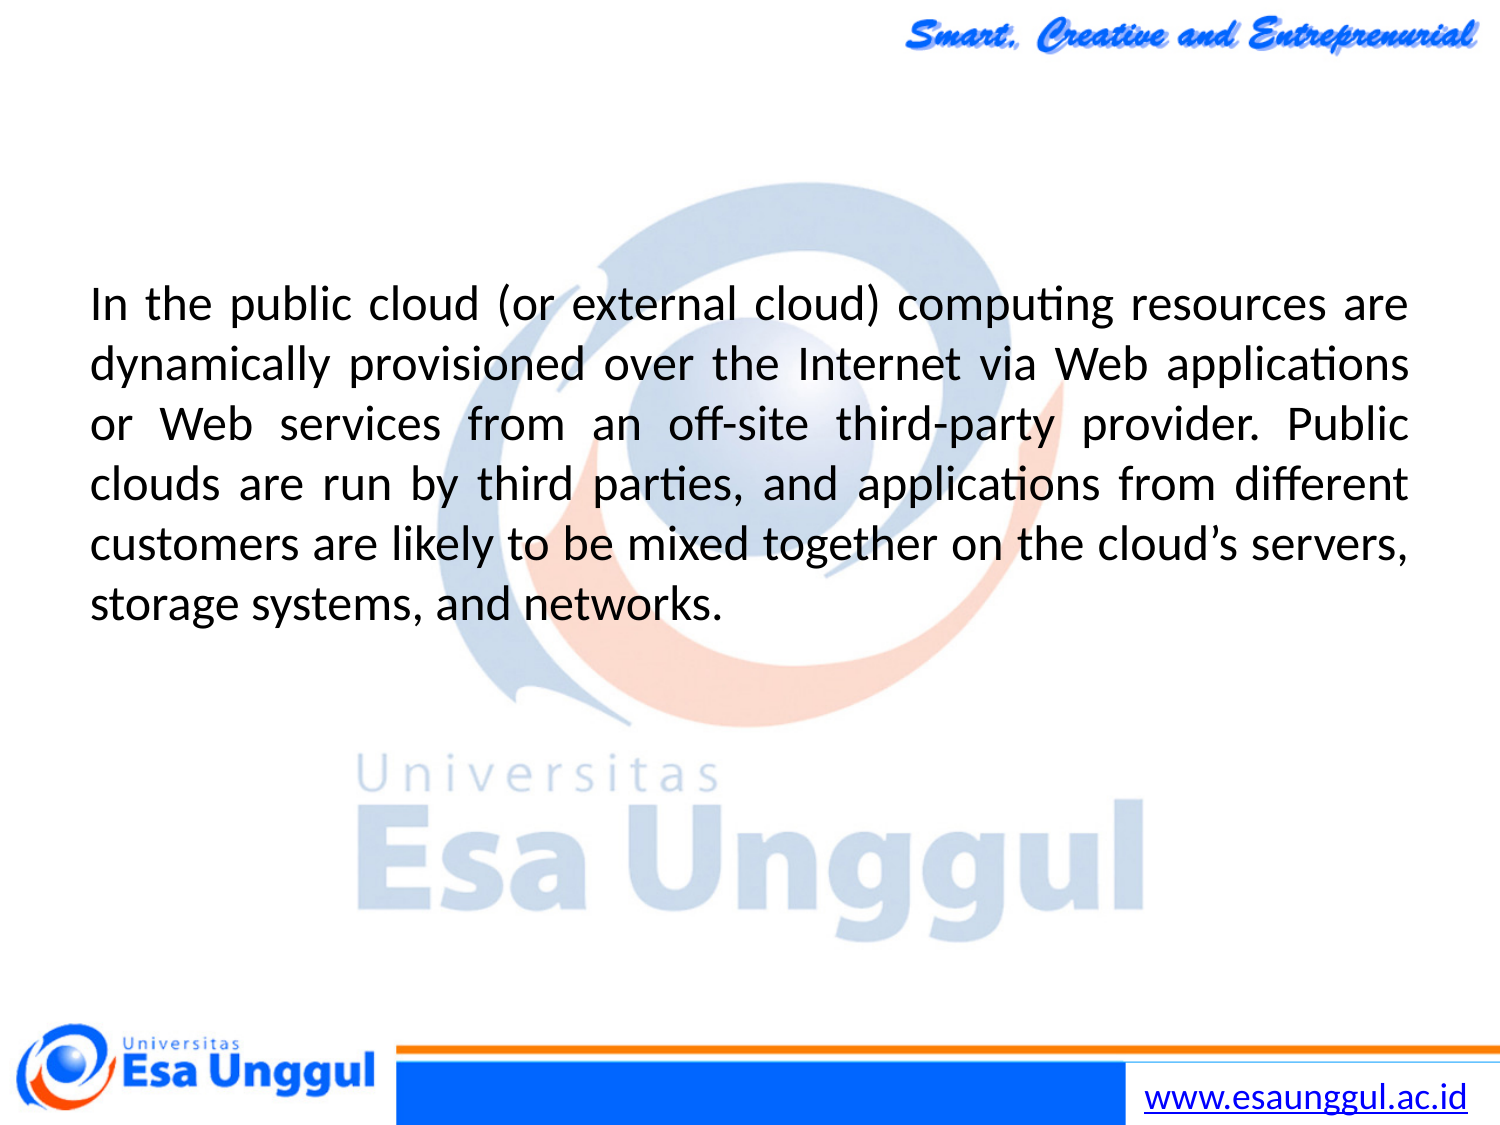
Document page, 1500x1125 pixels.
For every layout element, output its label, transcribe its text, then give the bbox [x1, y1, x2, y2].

picture [0, 0, 1500, 1125]
list In the public cloud (or external cloud) computing resources are dynamically provisioned over the Internet via Web applications or Web services from an off-site third-party provider. Public clouds are run by third parties, and applications from different customers are likely to be mixed together on the cloud’s servers, storage systems, and networks. [75, 262, 1425, 1005]
